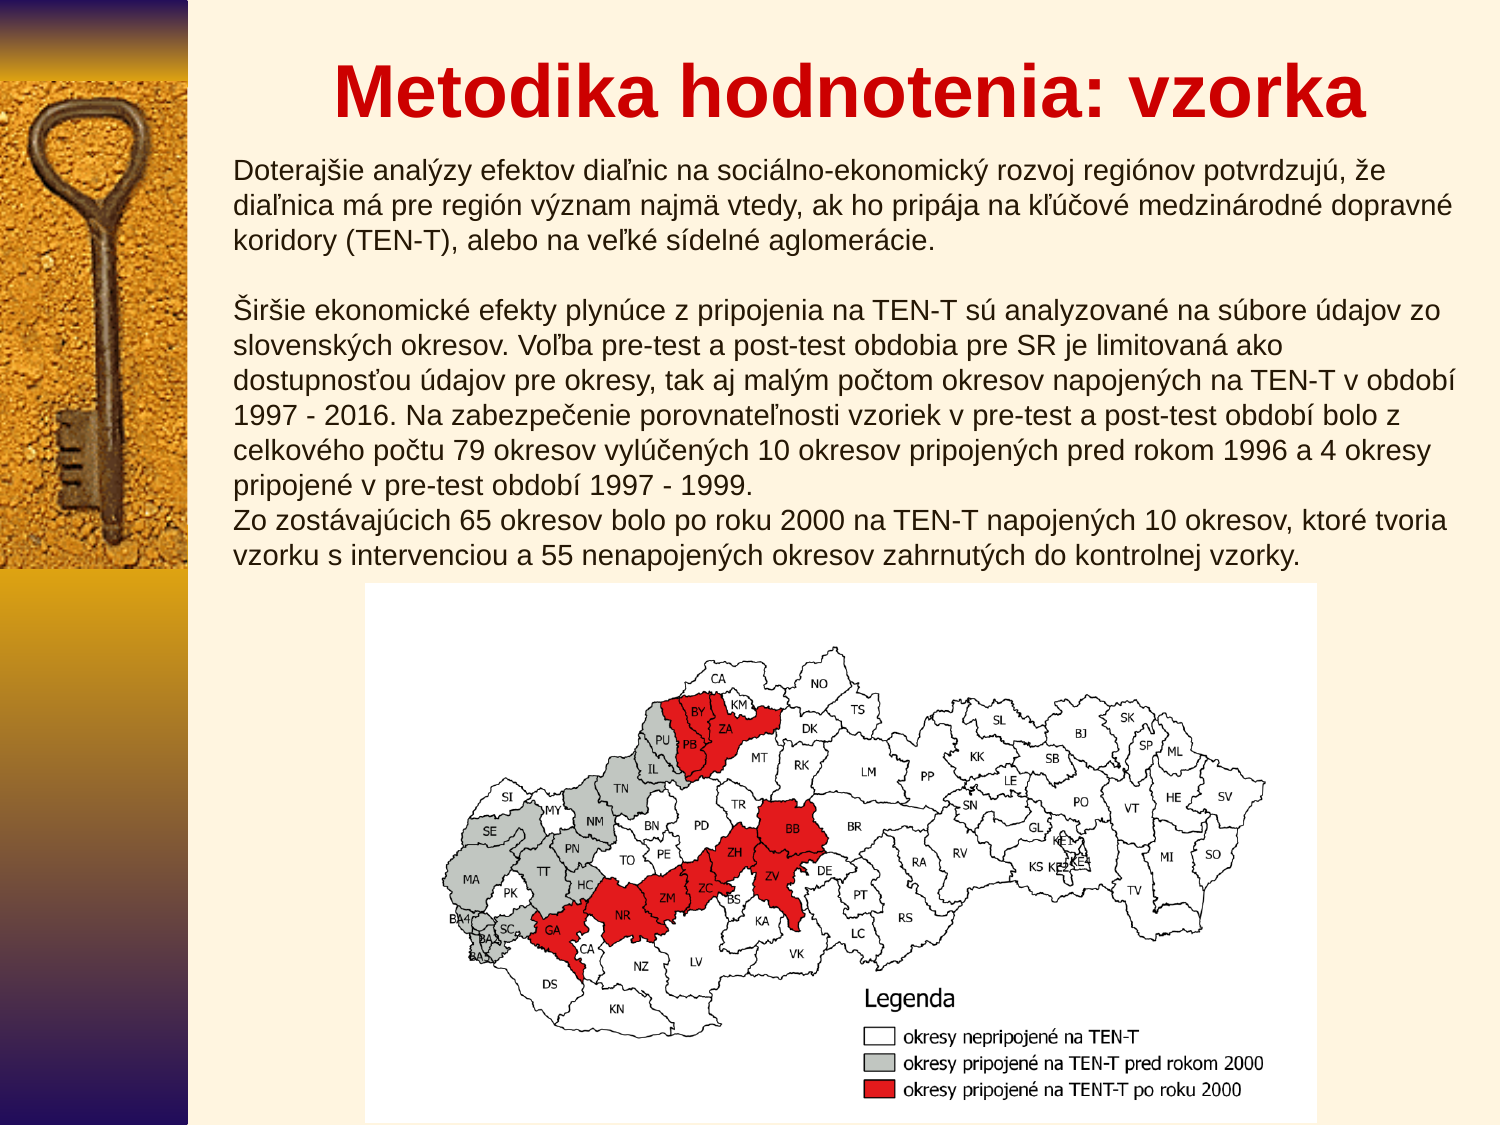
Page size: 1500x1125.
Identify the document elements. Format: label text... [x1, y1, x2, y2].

picture [0, 81, 188, 569]
title Metodika hodnotenia: vzorka [249, 24, 1450, 144]
picture [365, 583, 1318, 1124]
text_box Doterajšie analýzy efektov diaľnic na sociálno-ekonomický rozvoj regiónov potvrdzujú, že diaľnica má pre región význam najmä vtedy, ak ho pripája na kľúčové medzinárodné dopravné koridory (TEN-T), alebo na veľké sídelné aglomerácie. Širšie ekonomické efekty plynúce z pripojenia na TEN-T sú analyzované na súbore údajov zo slovenských okresov. Voľba pre-test a post-test obdobia pre SR je limitovaná ako dostupnosťou údajov pre okresy, tak aj malým počtom okresov napojených na TEN-T v období 1997 - 2016. Na zabezpečenie porovnateľnosti vzoriek v pre-test a post-test období bolo z celkového počtu 79 okresov vylúčených 10 okresov pripojených pred rokom 1996 a 4 okresy pripojené v pre-test období 1997 - 1999. Zo zostávajúcich 65 okresov bolo po roku 2000 na TEN-T napojených 10 okresov, ktoré tvoria vzorku s intervenciou a 55 nenapojených okresov zahrnutých do kontrolnej vzorky. [218, 144, 1483, 579]
